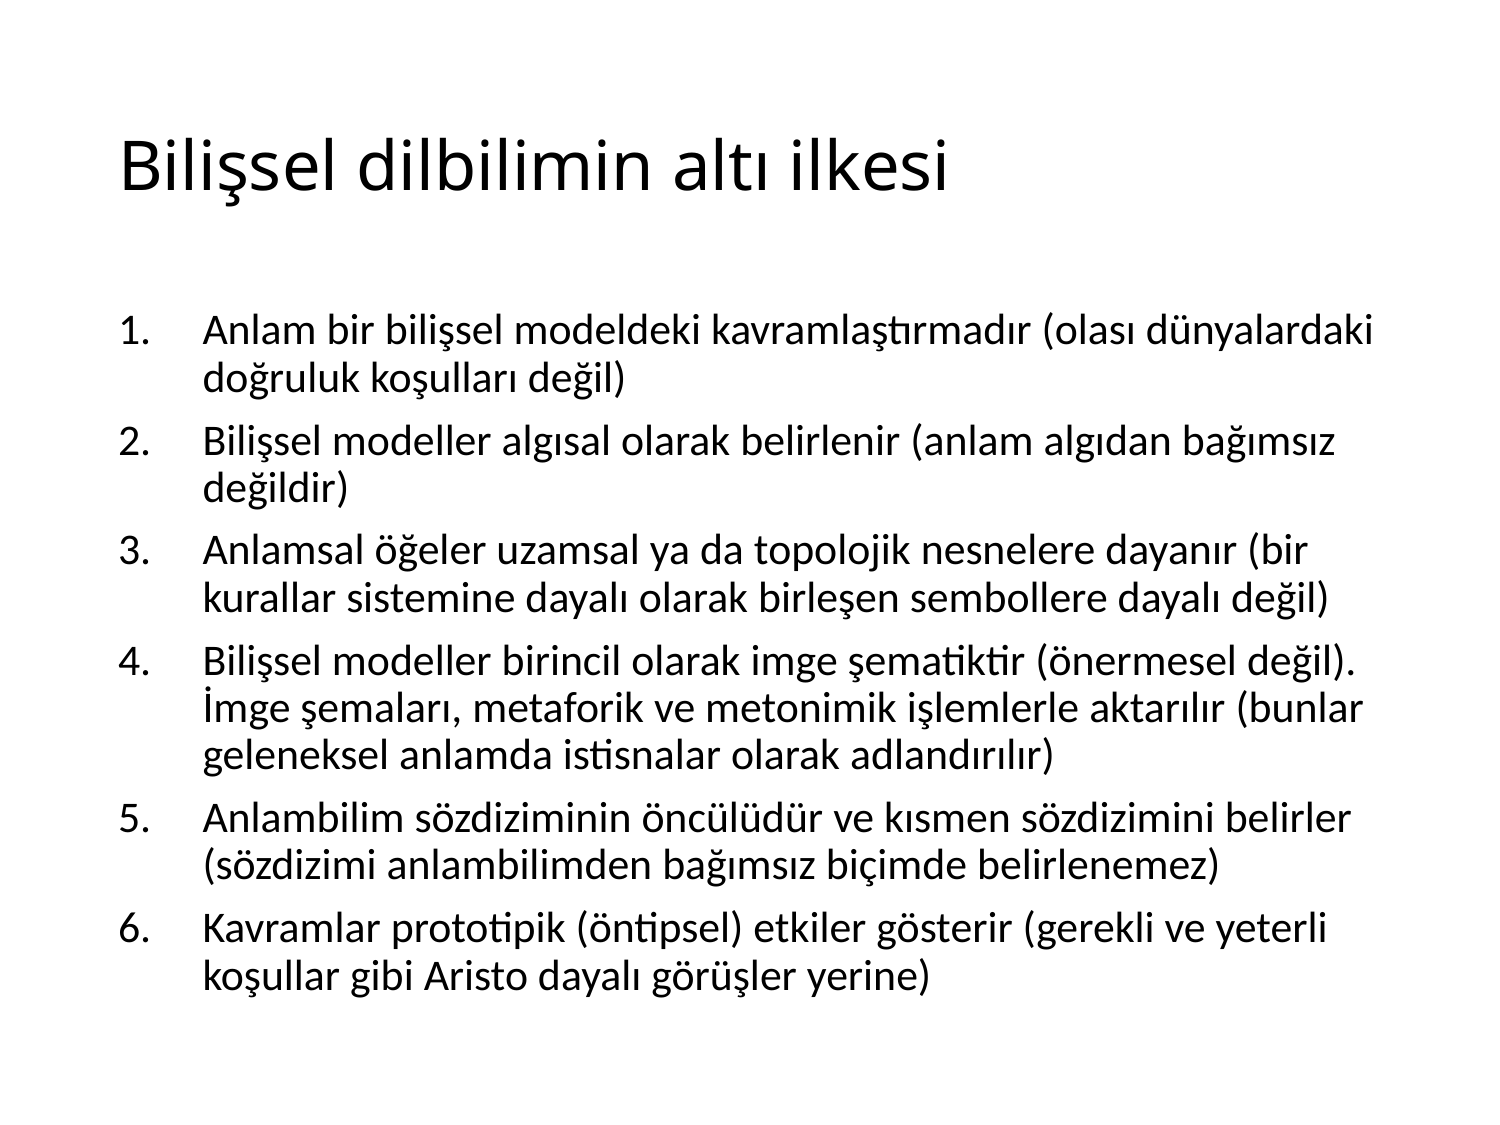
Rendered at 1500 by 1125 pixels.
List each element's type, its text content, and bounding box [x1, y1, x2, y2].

title Bilişsel dilbilimin altı ilkesi [103, 59, 1397, 278]
list Anlam bir bilişsel modeldeki kavramlaştırmadır (olası dünyalardaki doğruluk koşulları değil) Bilişsel modeller algısal olarak belirlenir (anlam algıdan bağımsız değildir) Anlamsal öğeler uzamsal ya da topolojik nesnelere dayanır (bir kurallar sistemine dayalı olarak birleşen sembollere dayalı değil) Bilişsel modeller birincil olarak imge şematiktir (önermesel değil). İmge şemaları, metaforik ve metonimik işlemlerle aktarılır (bunlar geleneksel anlamda istisnalar olarak adlandırılır) Anlambilim sözdiziminin öncülüdür ve kısmen sözdizimini belirler (sözdizimi anlambilimden bağımsız biçimde belirlenemez) Kavramlar prototipik (öntipsel) etkiler gösterir (gerekli ve yeterli koşullar gibi Aristo dayalı görüşler yerine) [103, 299, 1397, 1014]
